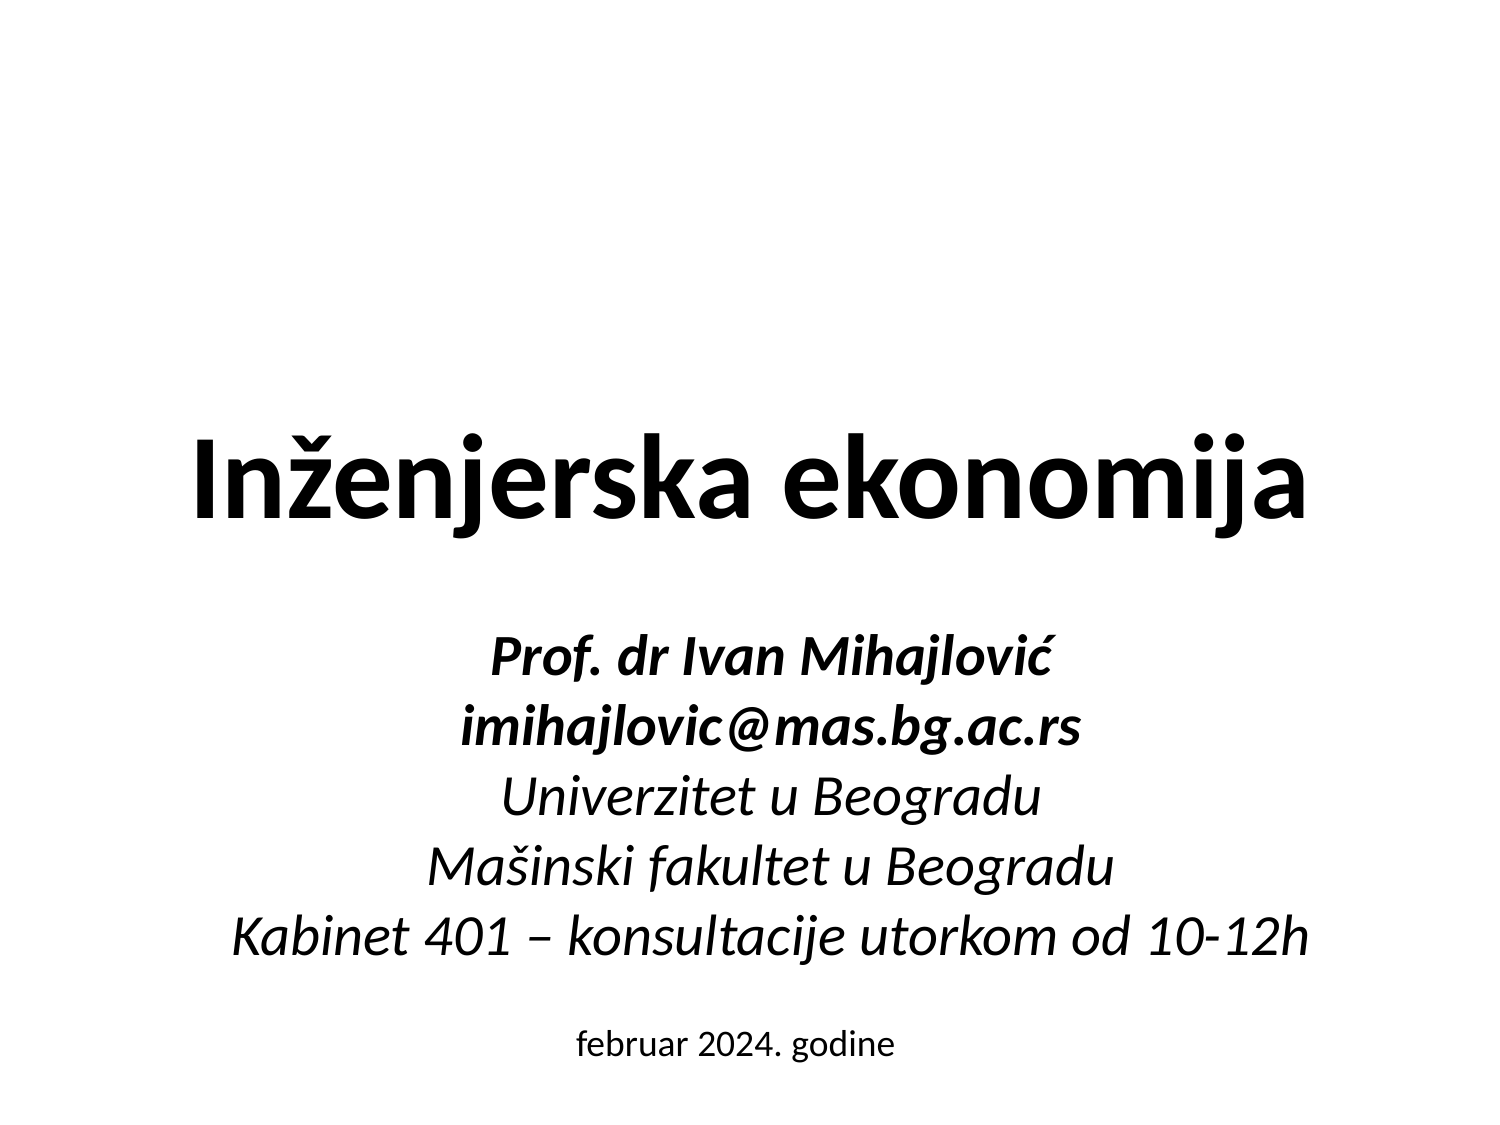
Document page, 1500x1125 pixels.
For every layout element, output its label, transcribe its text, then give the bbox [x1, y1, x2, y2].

text_box februar 2024. godine [561, 1011, 939, 1072]
subtitle Prof. dr Ivan Mihajlović imihajlovic@mas.bg.ac.rs Univerzitet u Beogradu Mašinski fakultet u Beogradu Kabinet 401 – konsultacije utorkom od 10-12h [196, 609, 1346, 897]
title Inženjerska ekonomija [112, 349, 1388, 591]
